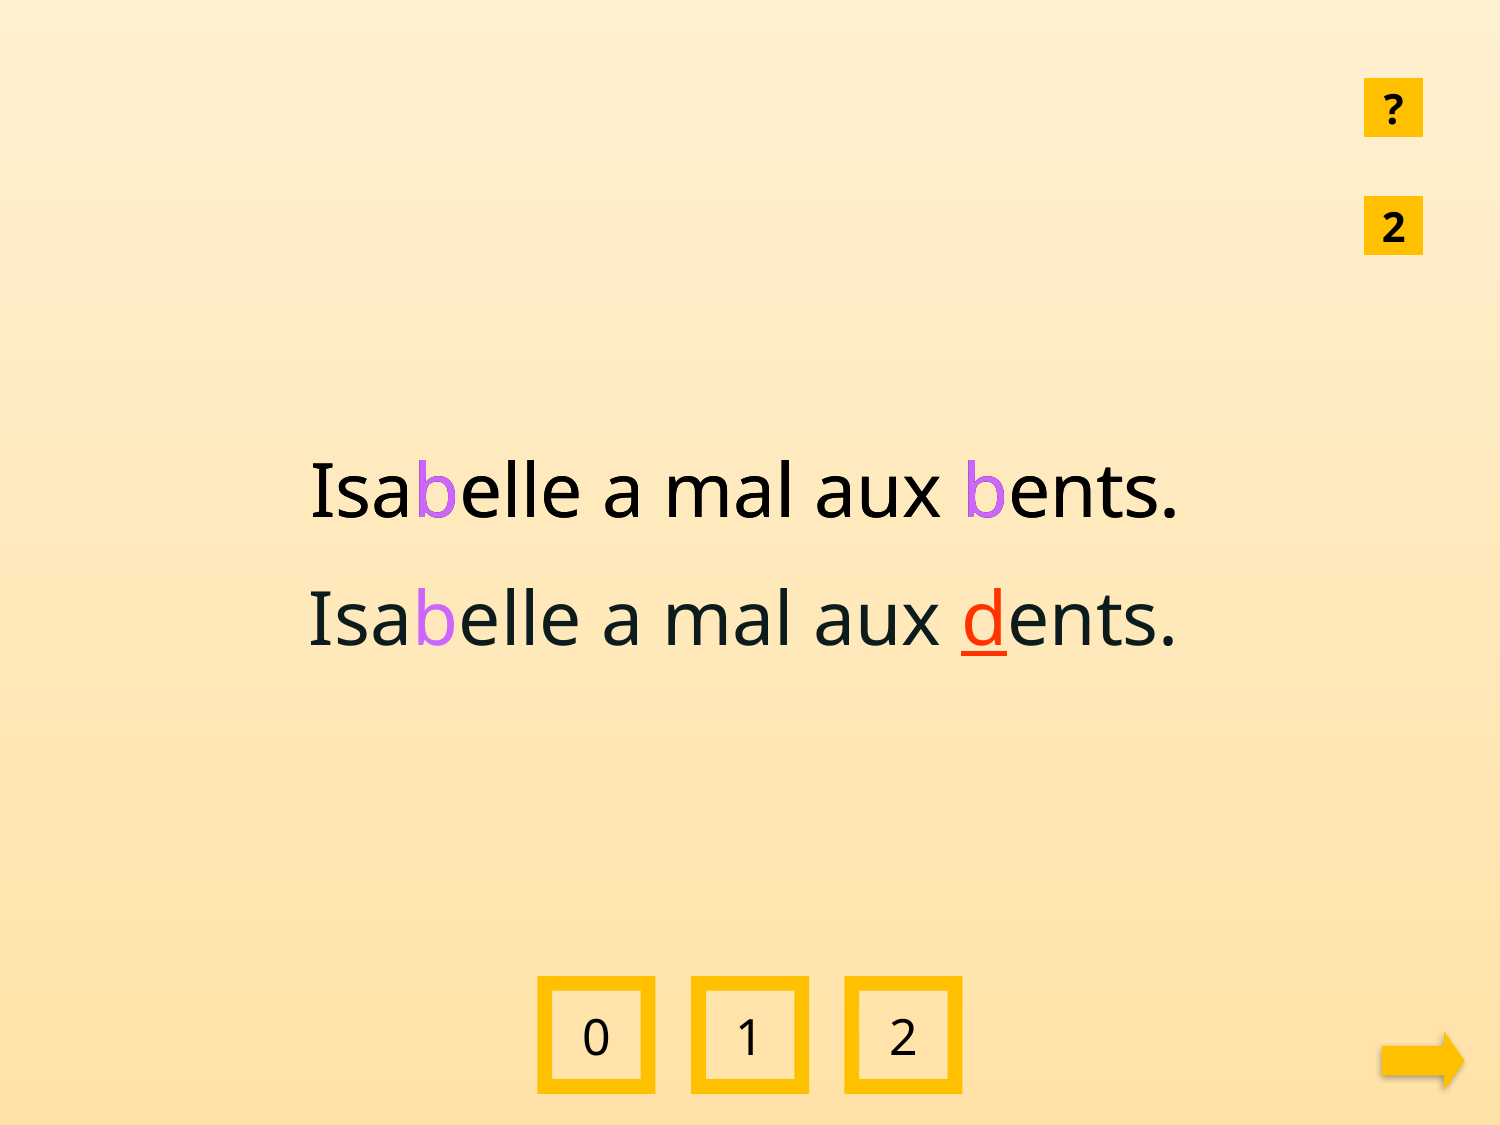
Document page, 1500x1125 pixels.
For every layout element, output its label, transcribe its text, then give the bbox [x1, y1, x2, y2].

text_box Isabelle a mal aux dents. [206, 562, 1282, 668]
text_box Isabelle a mal aux bents. [295, 435, 1196, 541]
text_box 2 [844, 976, 963, 1094]
text_box ? [1364, 78, 1424, 138]
text_box 1 [691, 976, 810, 1094]
text_box 2 [1364, 196, 1424, 256]
text_box [1381, 1031, 1465, 1091]
text_box 0 [537, 976, 656, 1094]
